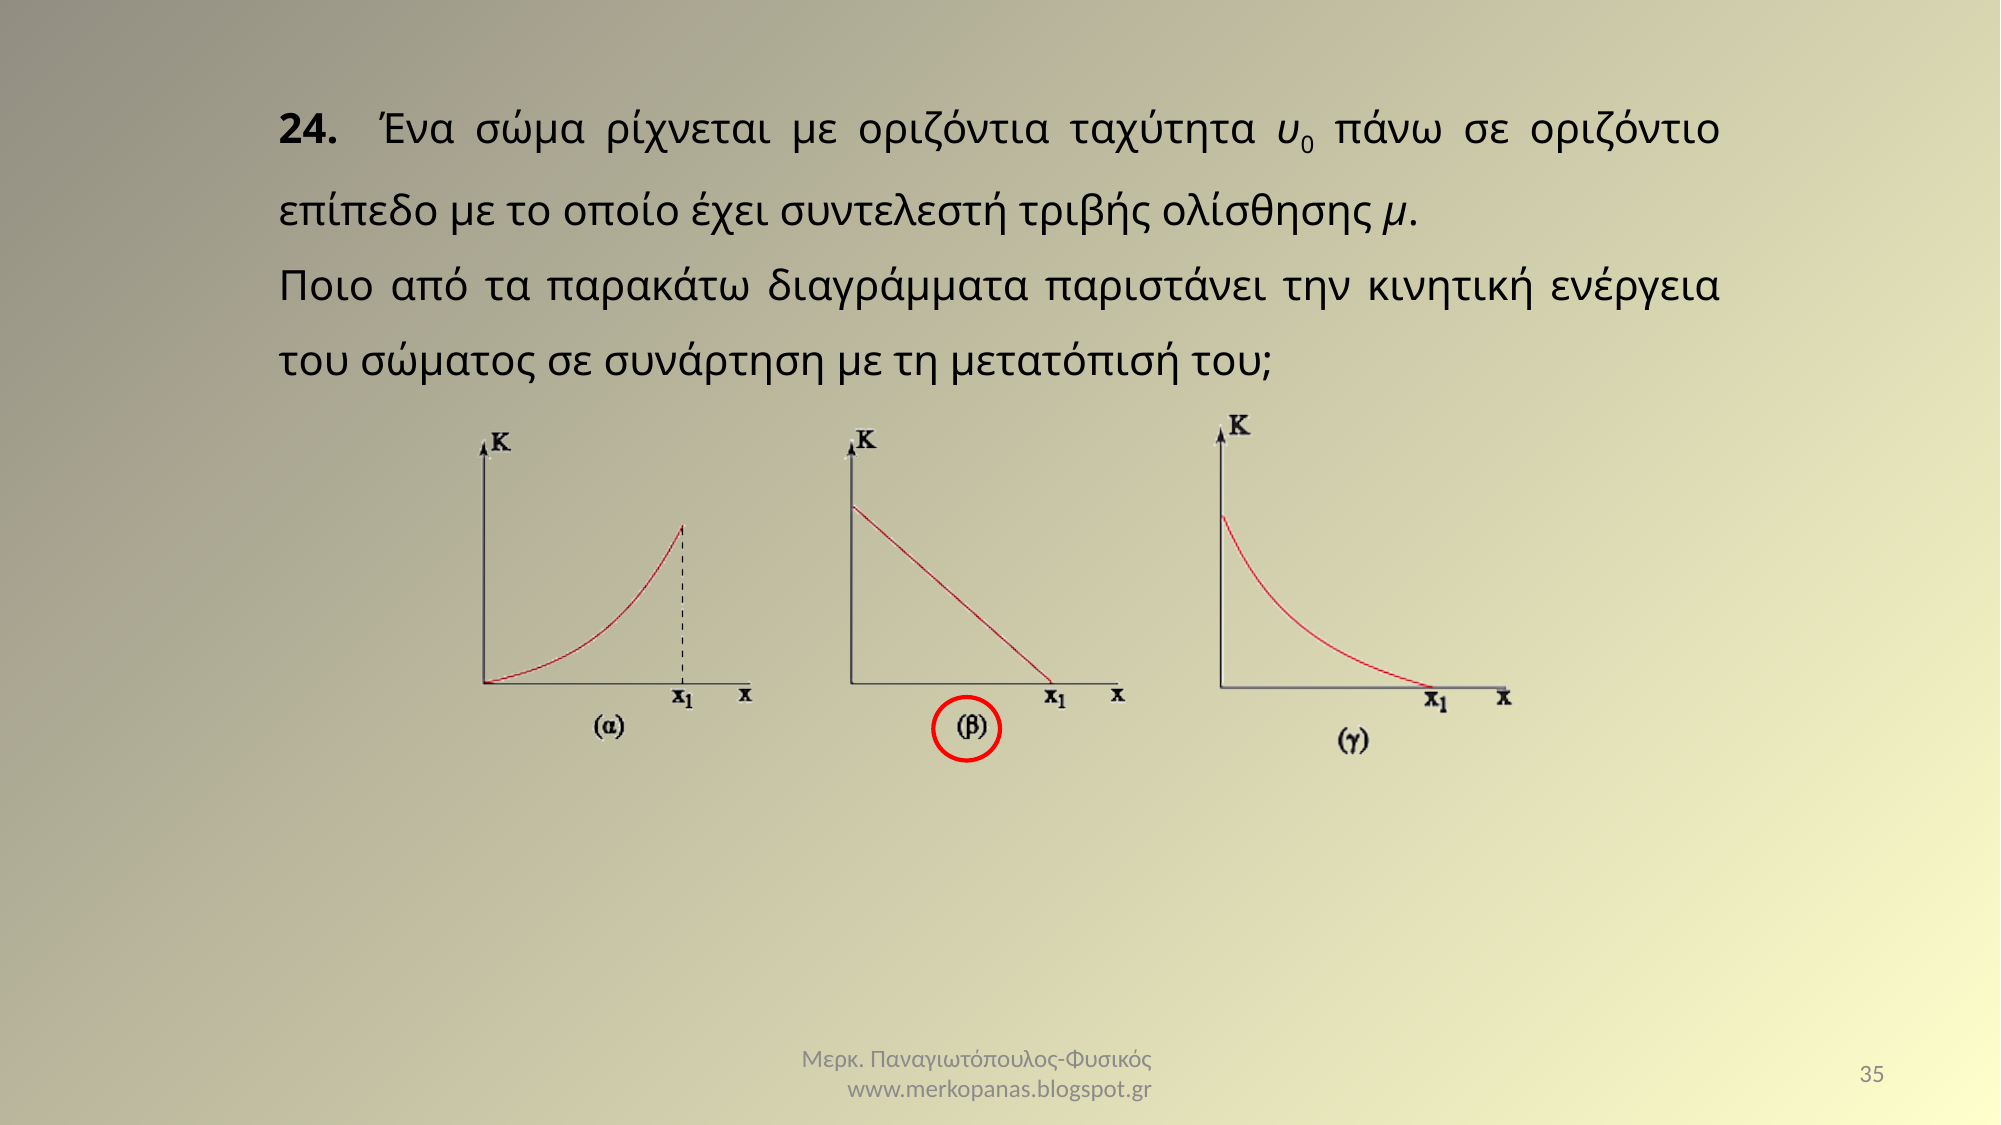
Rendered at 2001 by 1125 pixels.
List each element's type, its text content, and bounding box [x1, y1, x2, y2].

slide_number 35 [1433, 1042, 1900, 1103]
footer Μερκ. Παναγιωτόπουλος-Φυσικός www.merkopanas.blogspot.gr [683, 1042, 1317, 1103]
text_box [263, 65, 1737, 761]
